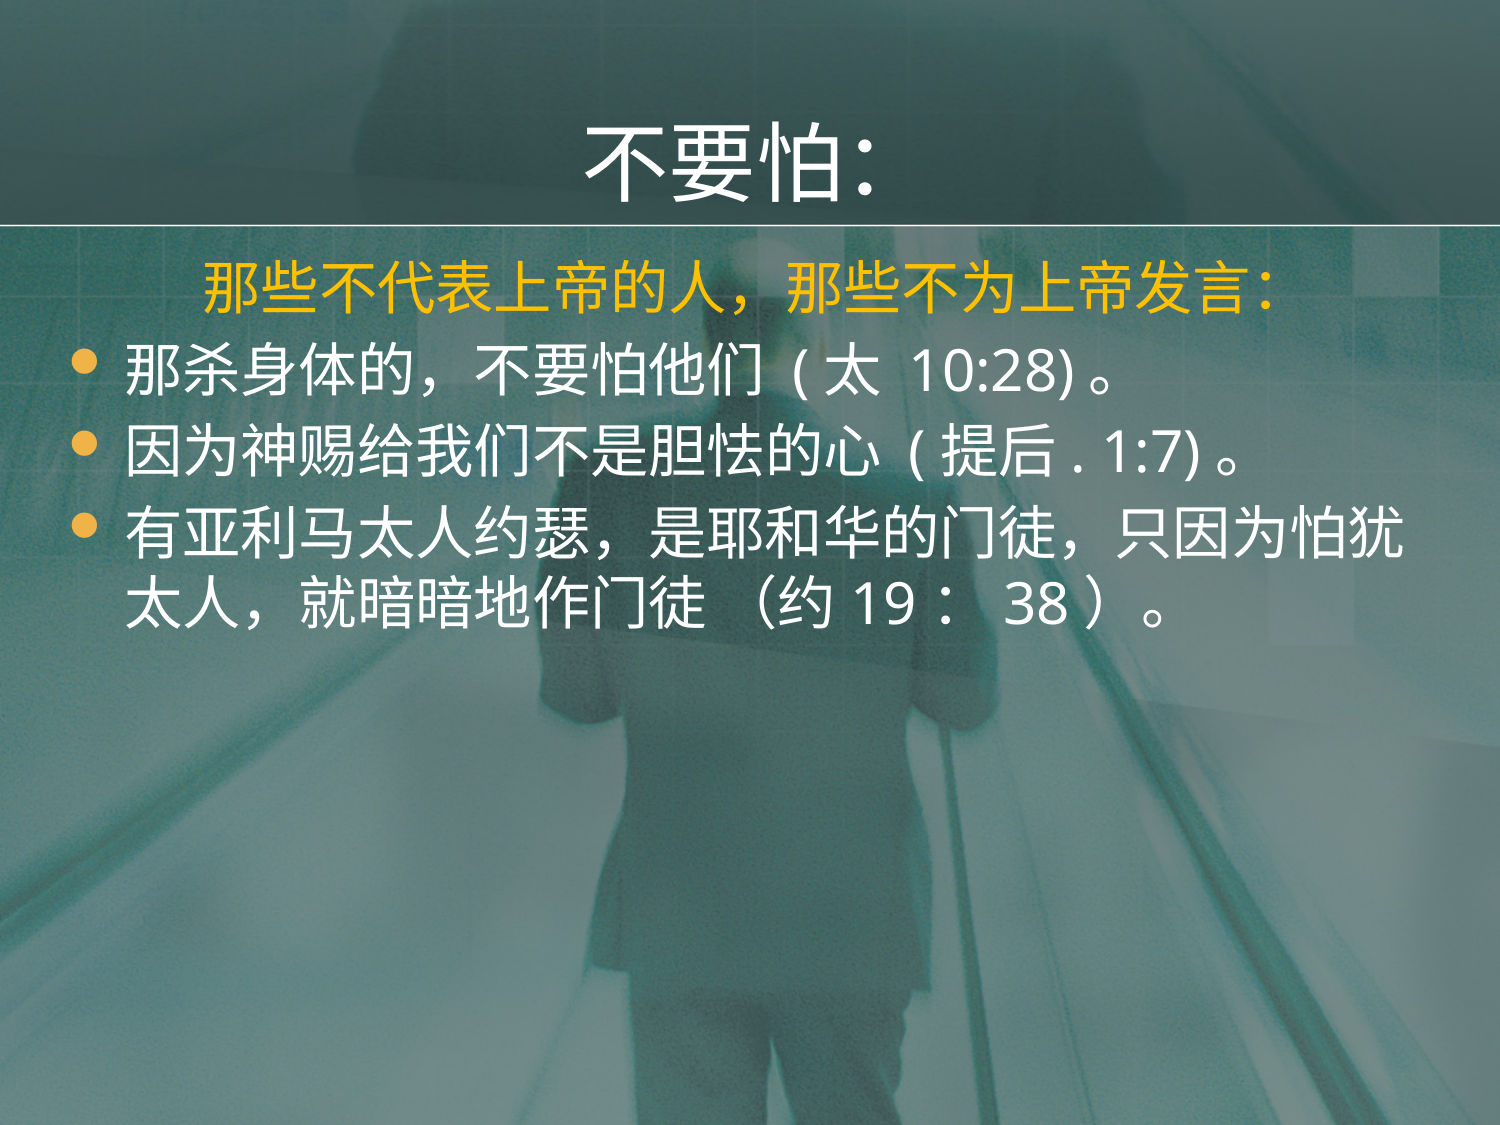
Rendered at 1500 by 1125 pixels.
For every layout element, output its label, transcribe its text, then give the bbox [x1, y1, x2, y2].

list 那些不代表上帝的人，那些不为上帝发言： 那杀身体的，不要怕他们 (太 10:28)。 因为神赐给我们不是胆怯的心 (提后. 1:7)。 有亚利马太人约瑟，是耶和华的门徒，只因为怕犹太人，就暗暗地作门徒 （约19：38）。 [53, 243, 1459, 1059]
title 不要怕： [53, 42, 1459, 220]
picture [0, 0, 1500, 1125]
